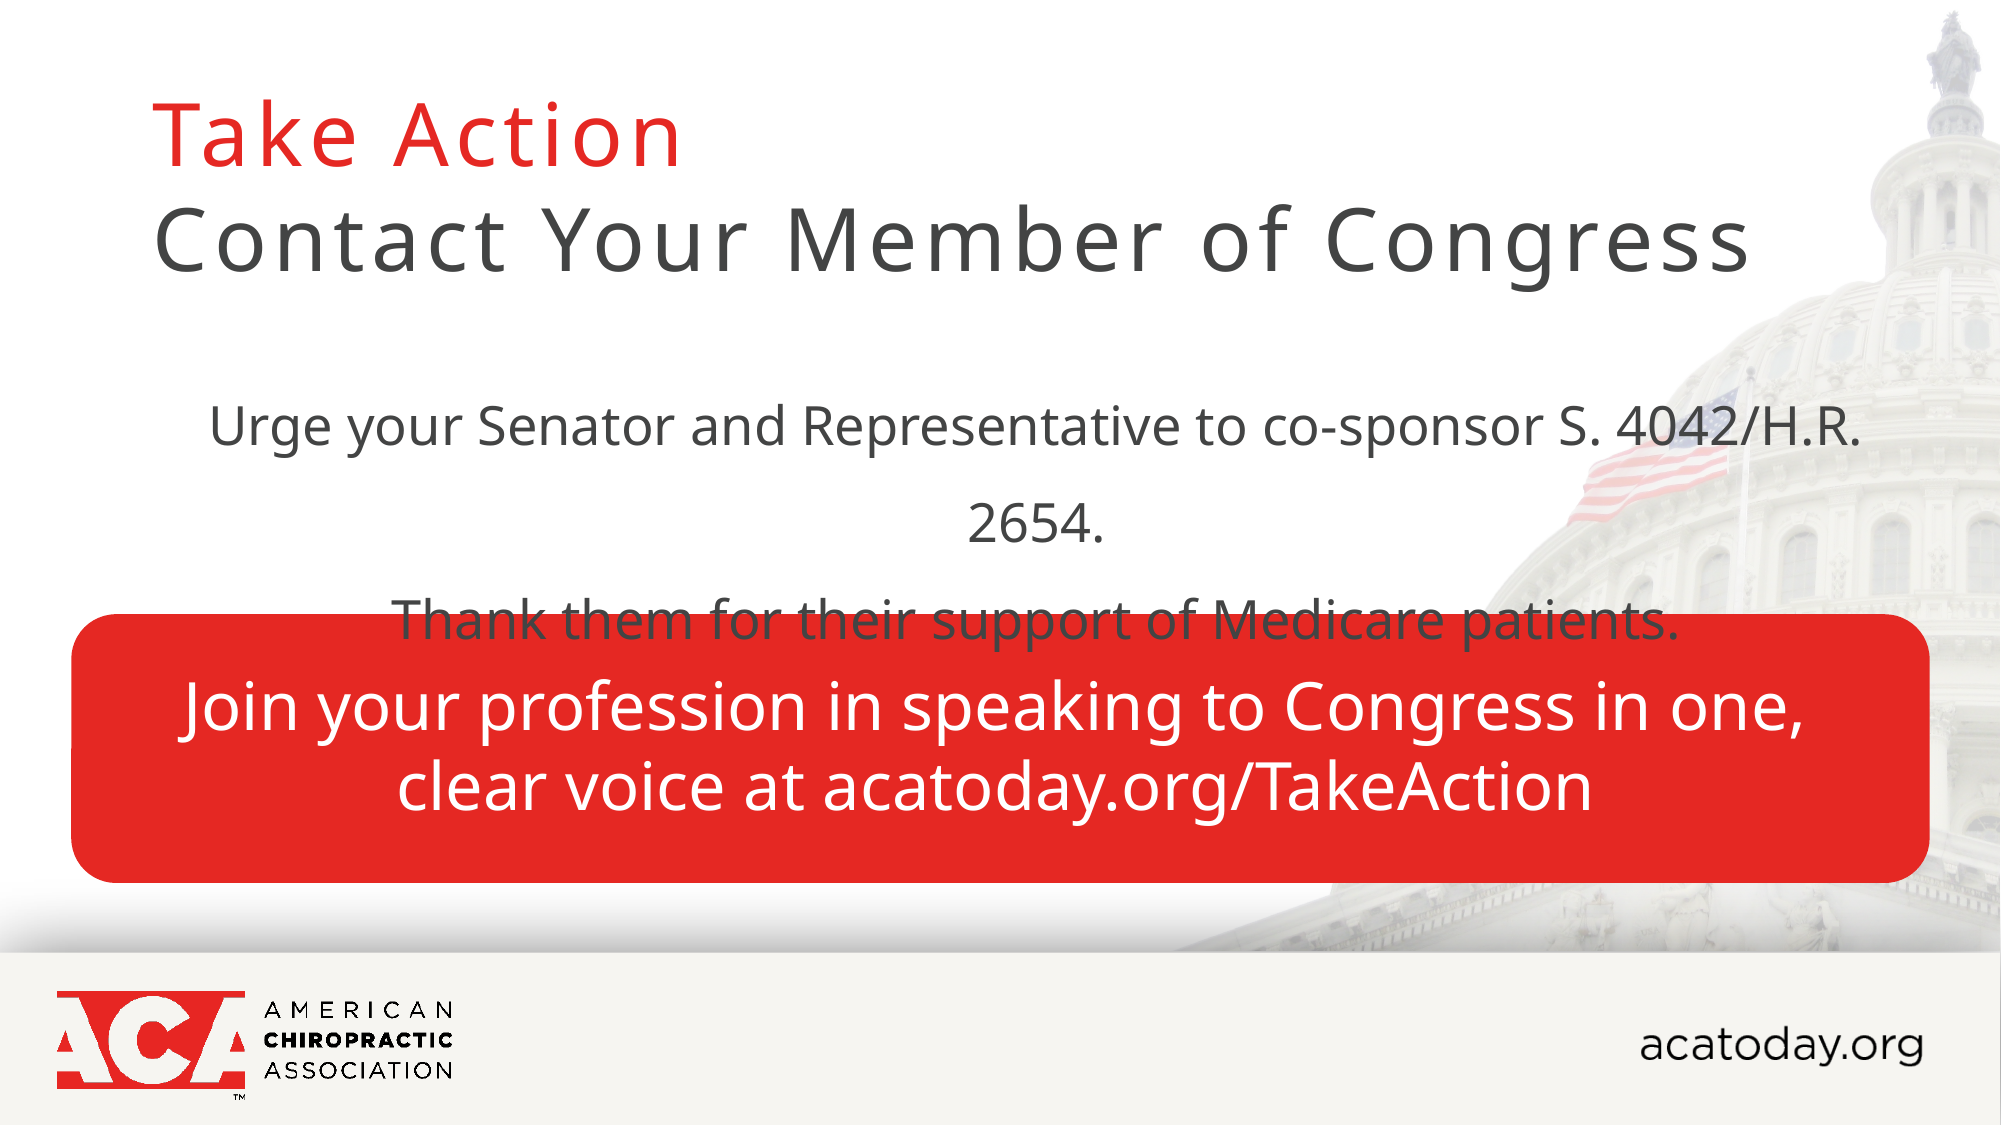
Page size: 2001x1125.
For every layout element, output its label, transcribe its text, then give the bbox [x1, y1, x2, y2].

text_box Join your profession in speaking to Congress in one, clear voice at acatoday.org/TakeAction [167, 656, 1030, 832]
text_box [70, 659, 1030, 885]
text_box Take Action Contact Your Member of Congress [138, 71, 1030, 297]
text_box Urge your Senator and Representative to co-sponsor S. 4042/H.R. 2654. Thank them for their support of Medicare patients. [70, 351, 1030, 659]
picture [57, 991, 452, 1100]
picture [1639, 1020, 1926, 1071]
picture [1030, 8, 2000, 951]
